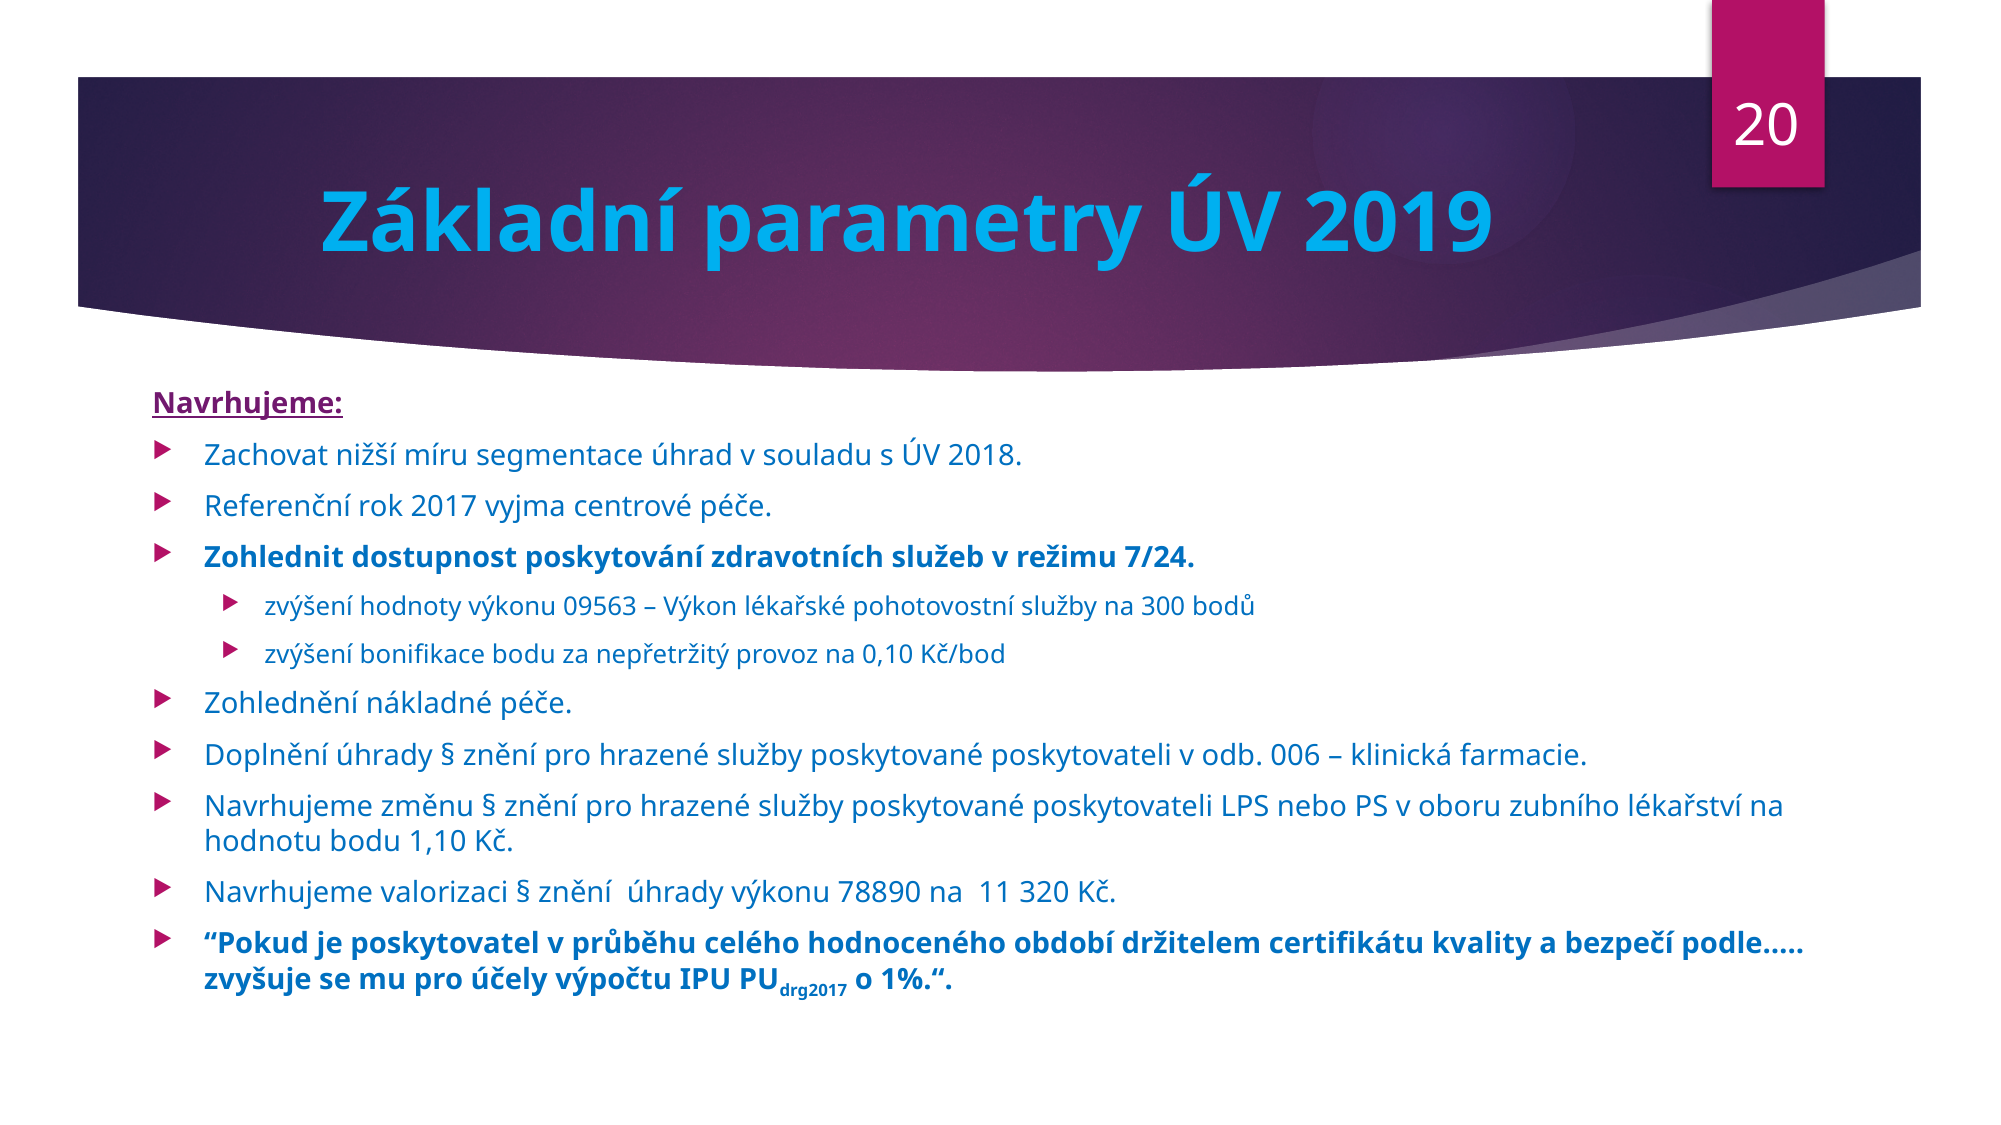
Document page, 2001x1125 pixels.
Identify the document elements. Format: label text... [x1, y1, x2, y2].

list Navrhujeme: Zachovat nižší míru segmentace úhrad v souladu s ÚV 2018. Referenční rok 2017 vyjma centrové péče. Zohlednit dostupnost poskytování zdravotních služeb v režimu 7/24. zvýšení hodnoty výkonu 09563 – Výkon lékařské pohotovostní služby na 300 bodů zvýšení bonifikace bodu za nepřetržitý provoz na 0,10 Kč/bod Zohlednění nákladné péče. Doplnění úhrady § znění pro hrazené služby poskytované poskytovateli v odb. 006 – klinická farmacie. Navrhujeme změnu § znění pro hrazené služby poskytované poskytovateli LPS nebo PS v oboru zubního lékařství na hodnotu bodu 1,10 Kč. Navrhujeme valorizaci § znění úhrady výkonu 78890 na 11 320 Kč. “Pokud je poskytovatel v průběhu celého hodnoceného období držitelem certifikátu kvality a bezpečí podle….. zvyšuje se mu pro účely výpočtu IPU PUdrg2017 o 1%.“. [137, 377, 1863, 1014]
title Základní parametry ÚV 2019 [189, 159, 1627, 276]
slide_number 20 [1698, 48, 1836, 175]
